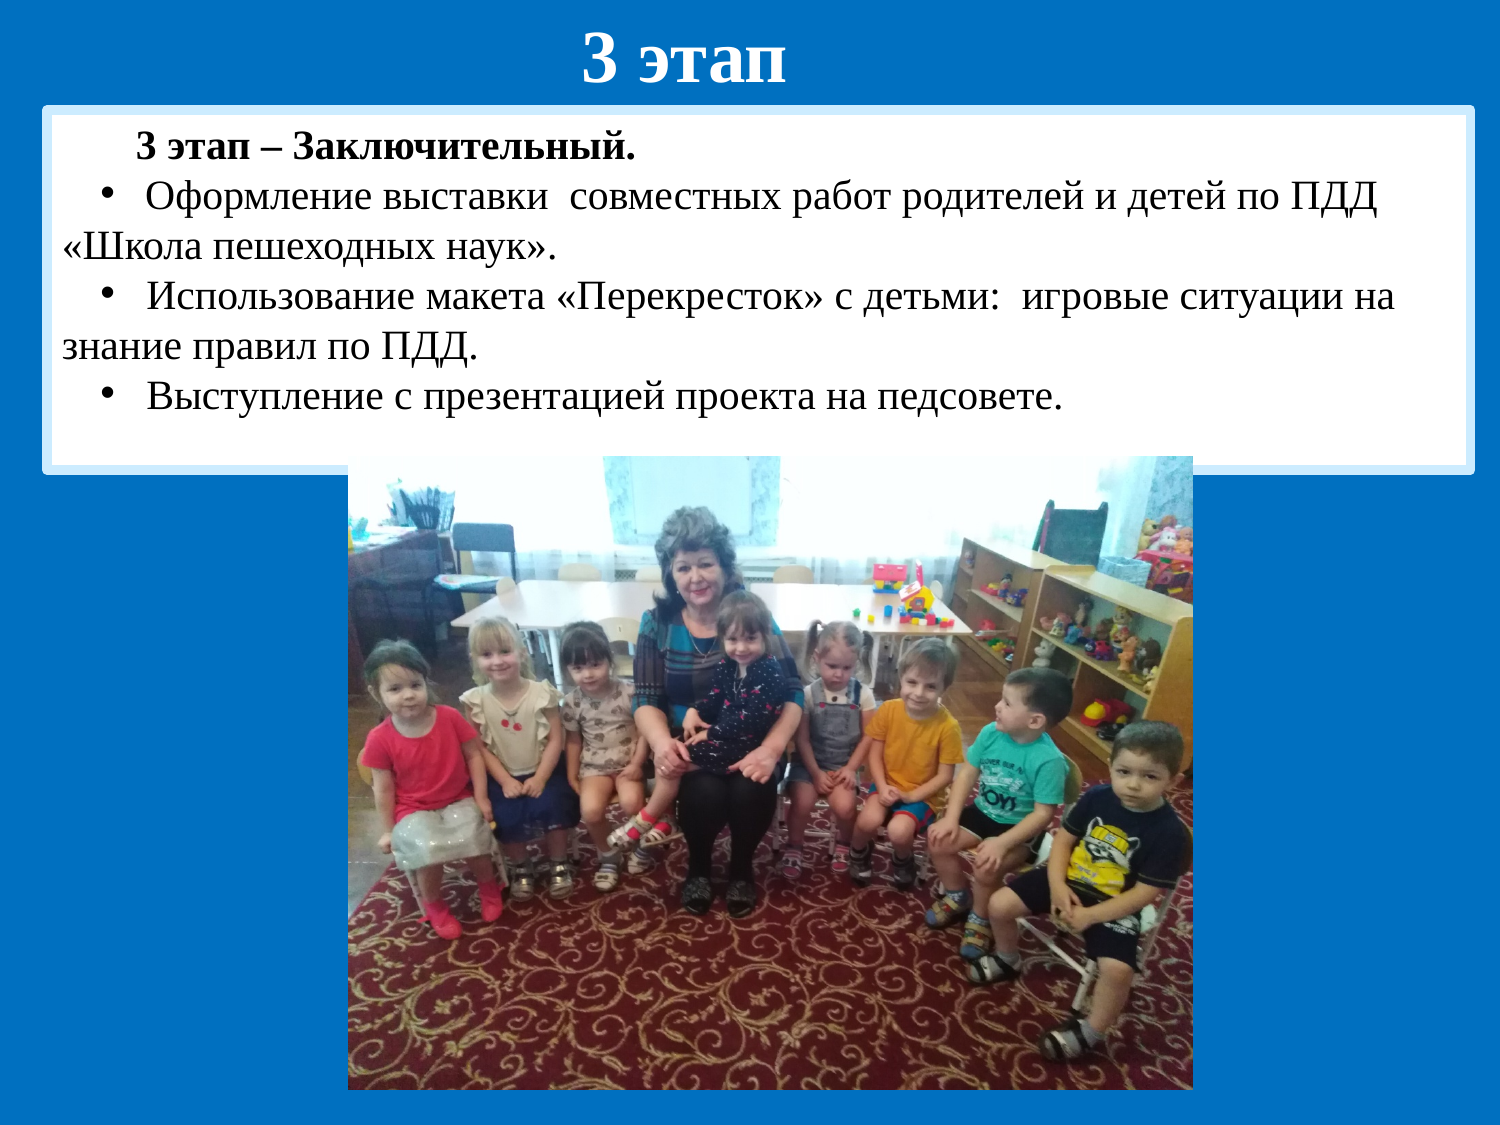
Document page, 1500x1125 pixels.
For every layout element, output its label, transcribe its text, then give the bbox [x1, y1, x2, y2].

text_box 3 этап [289, 0, 1081, 105]
picture [348, 455, 1194, 1090]
text_box 3 этап – Заключительный. Оформление выставки совместных работ родителей и детей по ПДД «Школа пешеходных наук». Использование макета «Перекресток» с детьми: игровые ситуации на знание правил по ПДД. Выступление с презентацией проекта на педсовете. [45, 108, 1473, 472]
